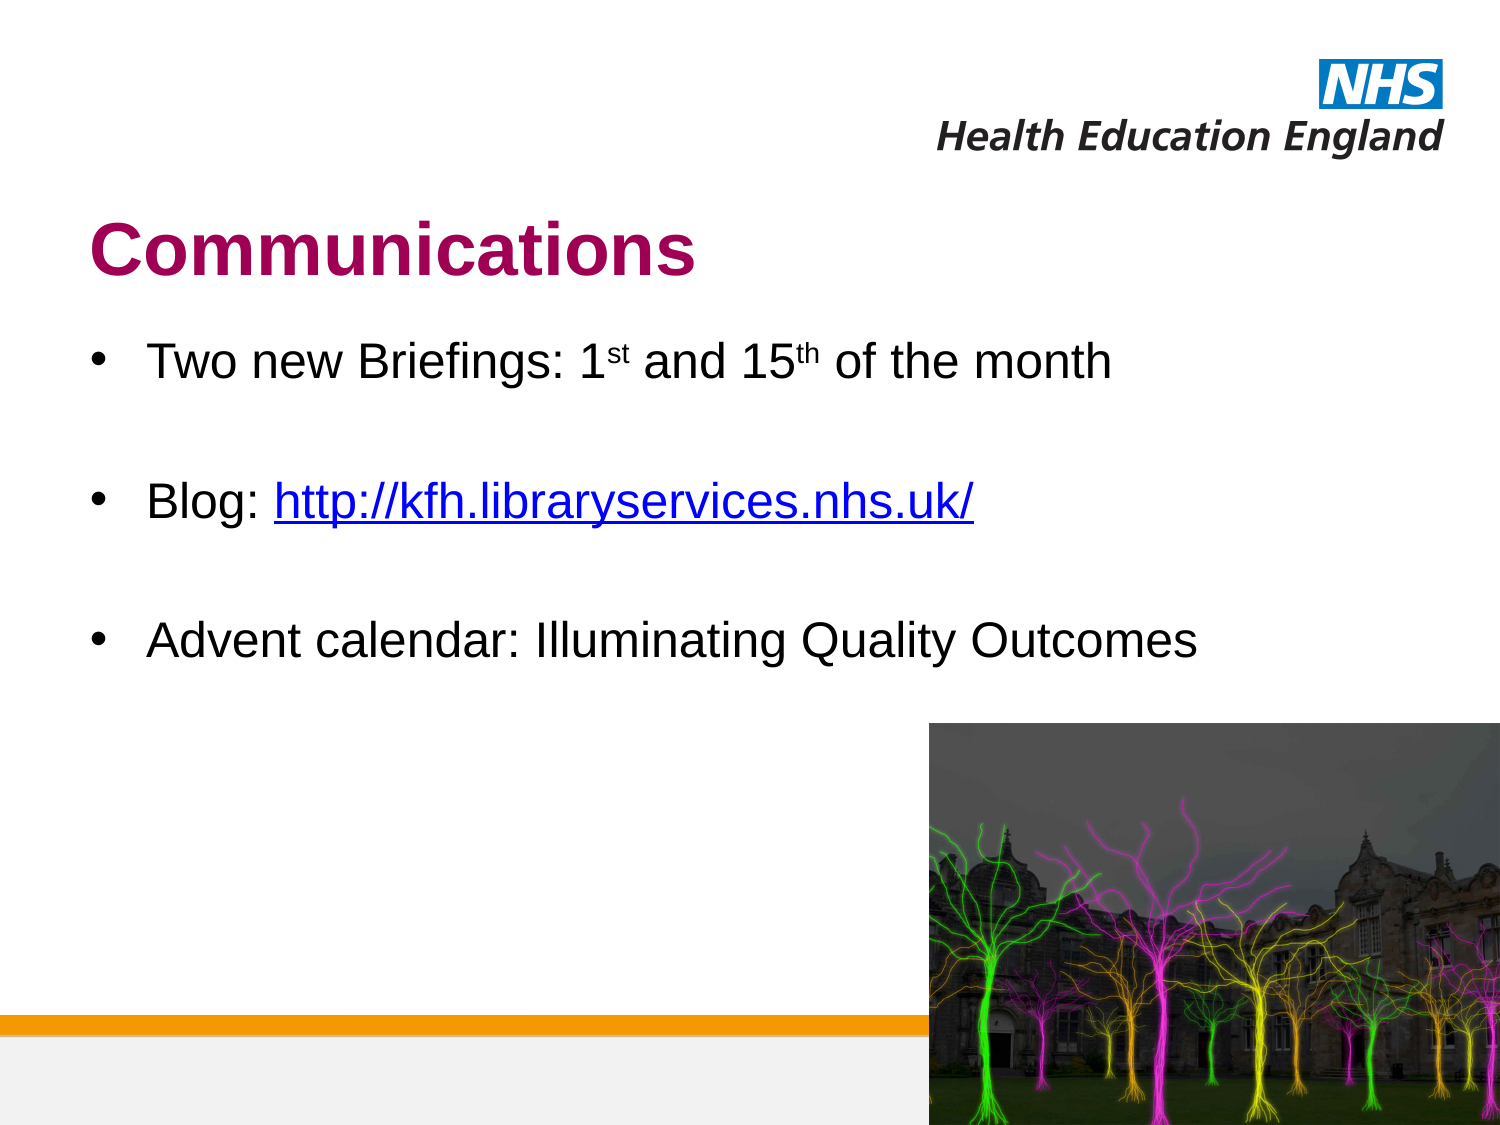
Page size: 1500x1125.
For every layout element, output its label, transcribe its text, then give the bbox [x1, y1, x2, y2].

title Communications [75, 193, 1350, 305]
list Two new Briefings: 1st and 15th of the month Blog: http://kfh.libraryservices.nhs.uk/ Advent calendar: Illuminating Quality Outcomes [75, 320, 1361, 931]
picture [928, 723, 1500, 1125]
picture [936, 59, 1445, 160]
